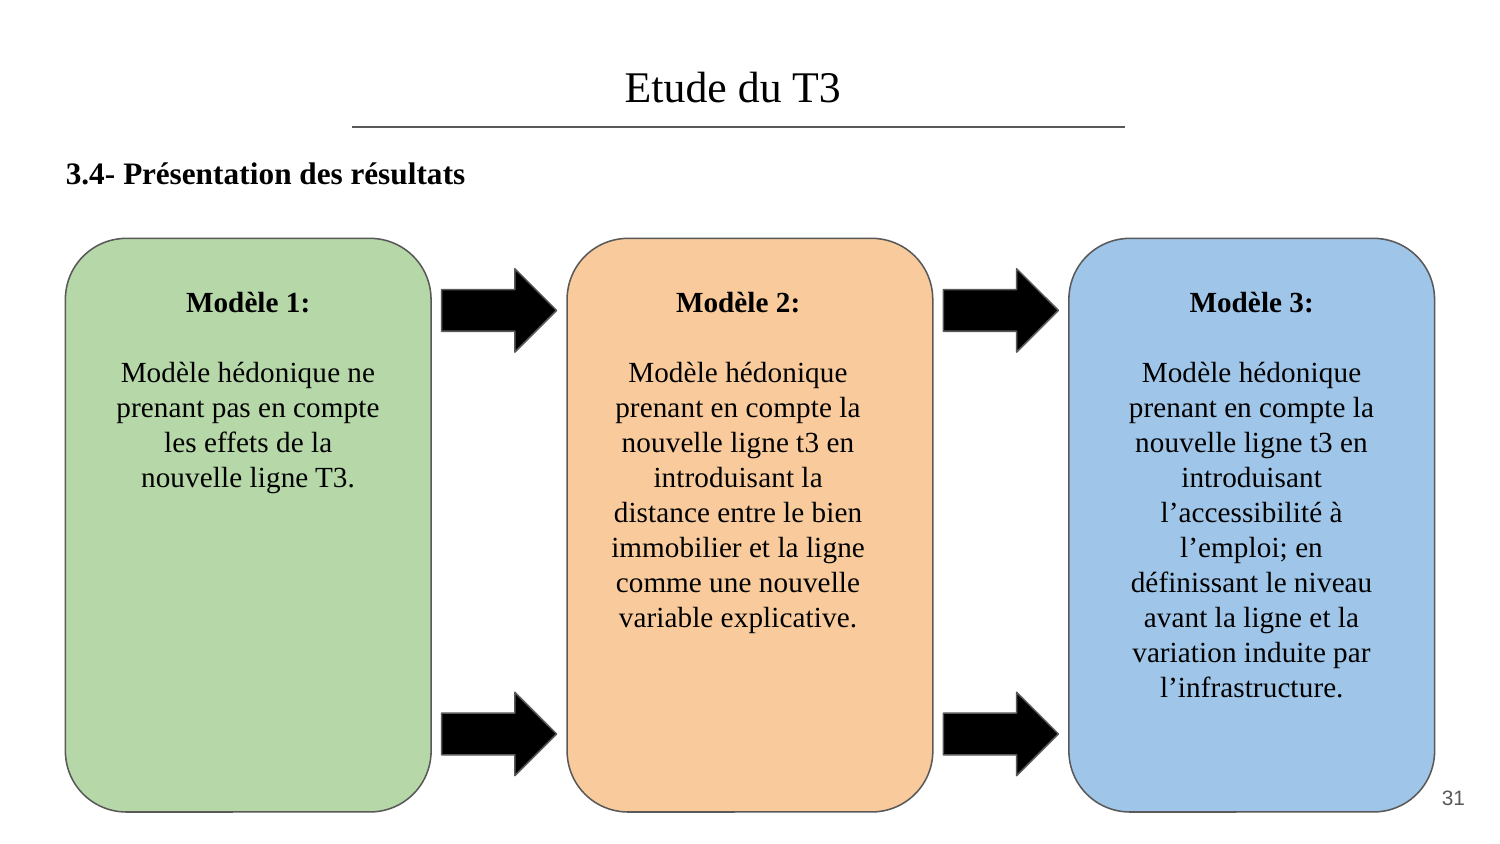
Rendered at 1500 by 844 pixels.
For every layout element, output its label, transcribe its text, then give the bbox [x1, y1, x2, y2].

text_box [65, 238, 432, 813]
text_box Etude du T3 [351, 43, 1125, 126]
text_box [441, 268, 557, 353]
text_box [441, 692, 557, 776]
text_box [1068, 238, 1435, 813]
text_box [567, 238, 933, 813]
text_box [943, 268, 1059, 353]
text_box Modèle 2: Modèle hédonique prenant en compte la nouvelle ligne t3 en introduisant la distance entre le bien immobilier et la ligne comme une nouvelle variable explicative. [590, 268, 887, 649]
text_box Modèle 1: Modèle hédonique ne prenant pas en compte les effets de la nouvelle ligne T3. [100, 268, 397, 509]
text_box 3.4- Présentation des résultats [50, 138, 651, 206]
text_box [943, 692, 1059, 776]
slide_number ‹#› [1389, 764, 1480, 830]
text_box Modèle 3: Modèle hédonique prenant en compte la nouvelle ligne t3 en introduisant l’accessibilité à l’emploi; en définissant le niveau avant la ligne et la variation induite par l’infrastructure. [1103, 268, 1400, 719]
